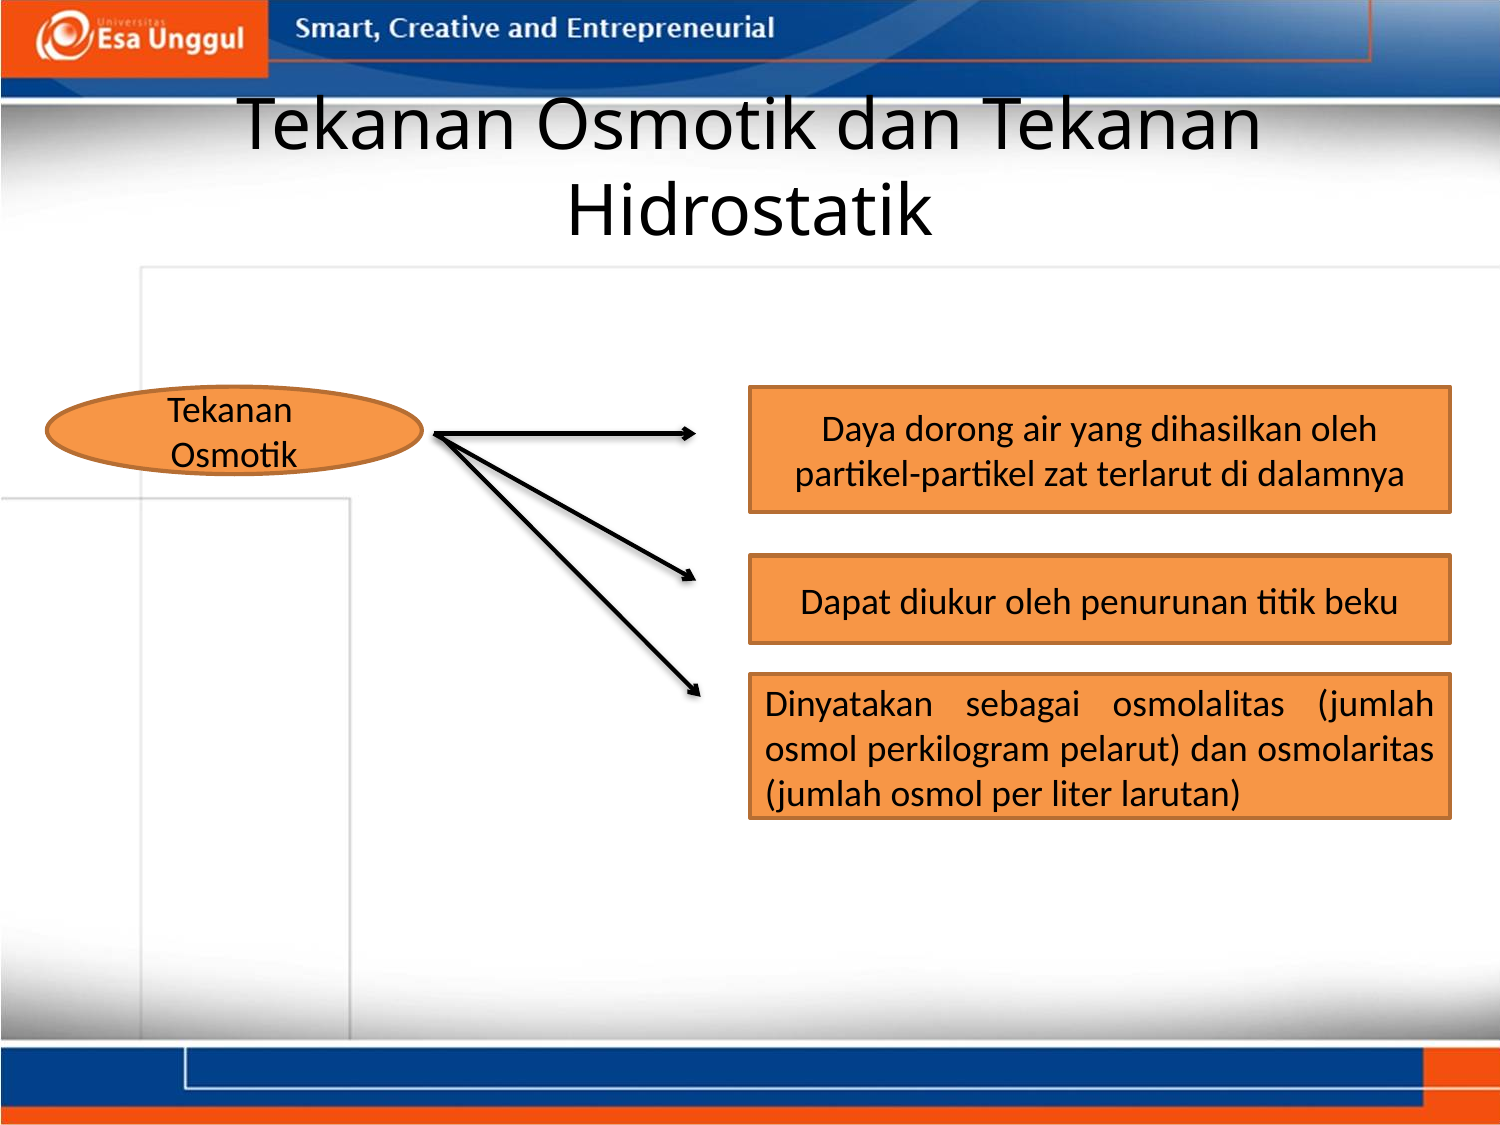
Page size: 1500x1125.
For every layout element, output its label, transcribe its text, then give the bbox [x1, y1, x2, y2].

text_box Tekanan Osmotik [44, 384, 424, 477]
picture [0, 0, 1500, 1125]
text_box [749, 386, 1451, 819]
title Tekanan Osmotik dan Tekanan Hidrostatik [74, 70, 1426, 259]
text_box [433, 433, 701, 697]
